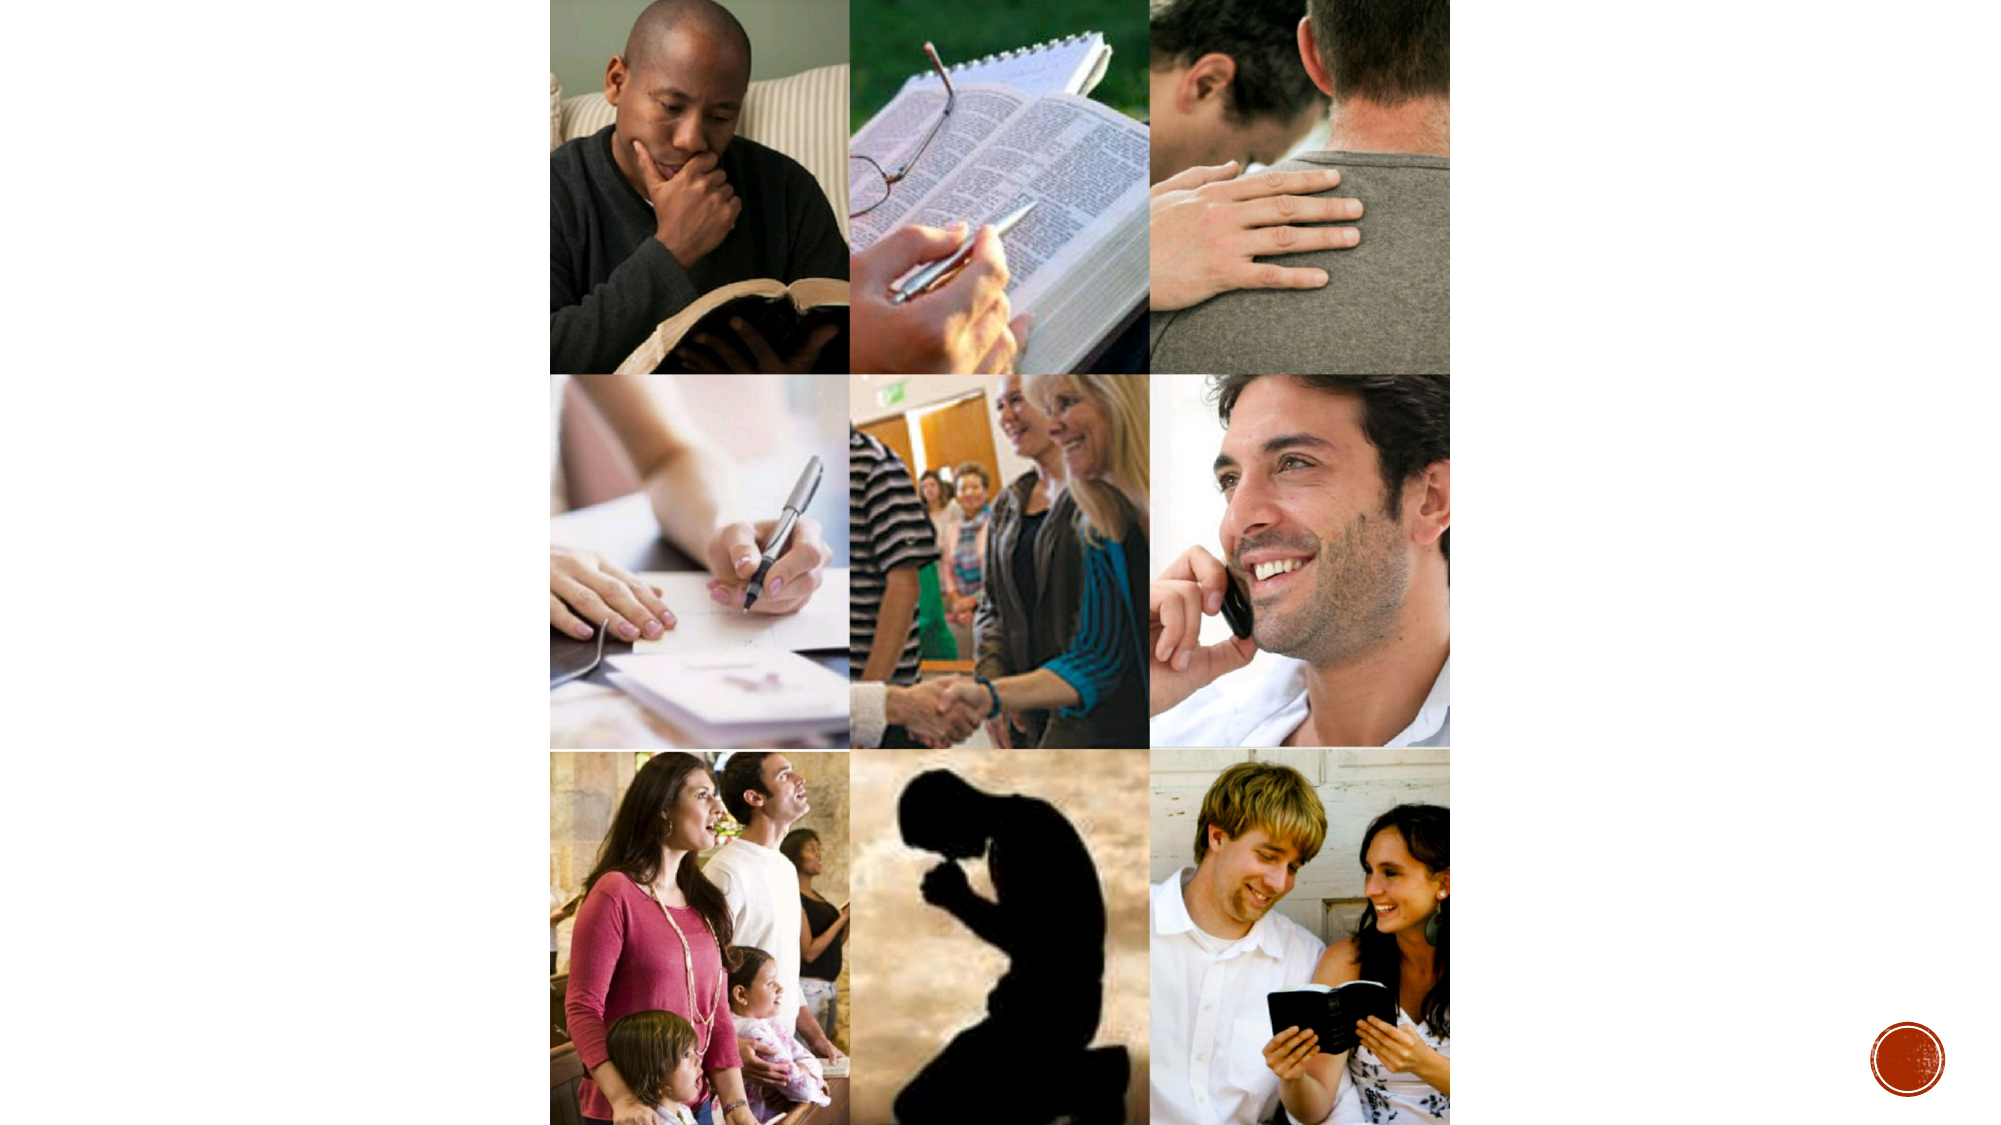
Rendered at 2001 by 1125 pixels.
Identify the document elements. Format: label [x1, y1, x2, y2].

picture [550, 0, 1450, 1125]
